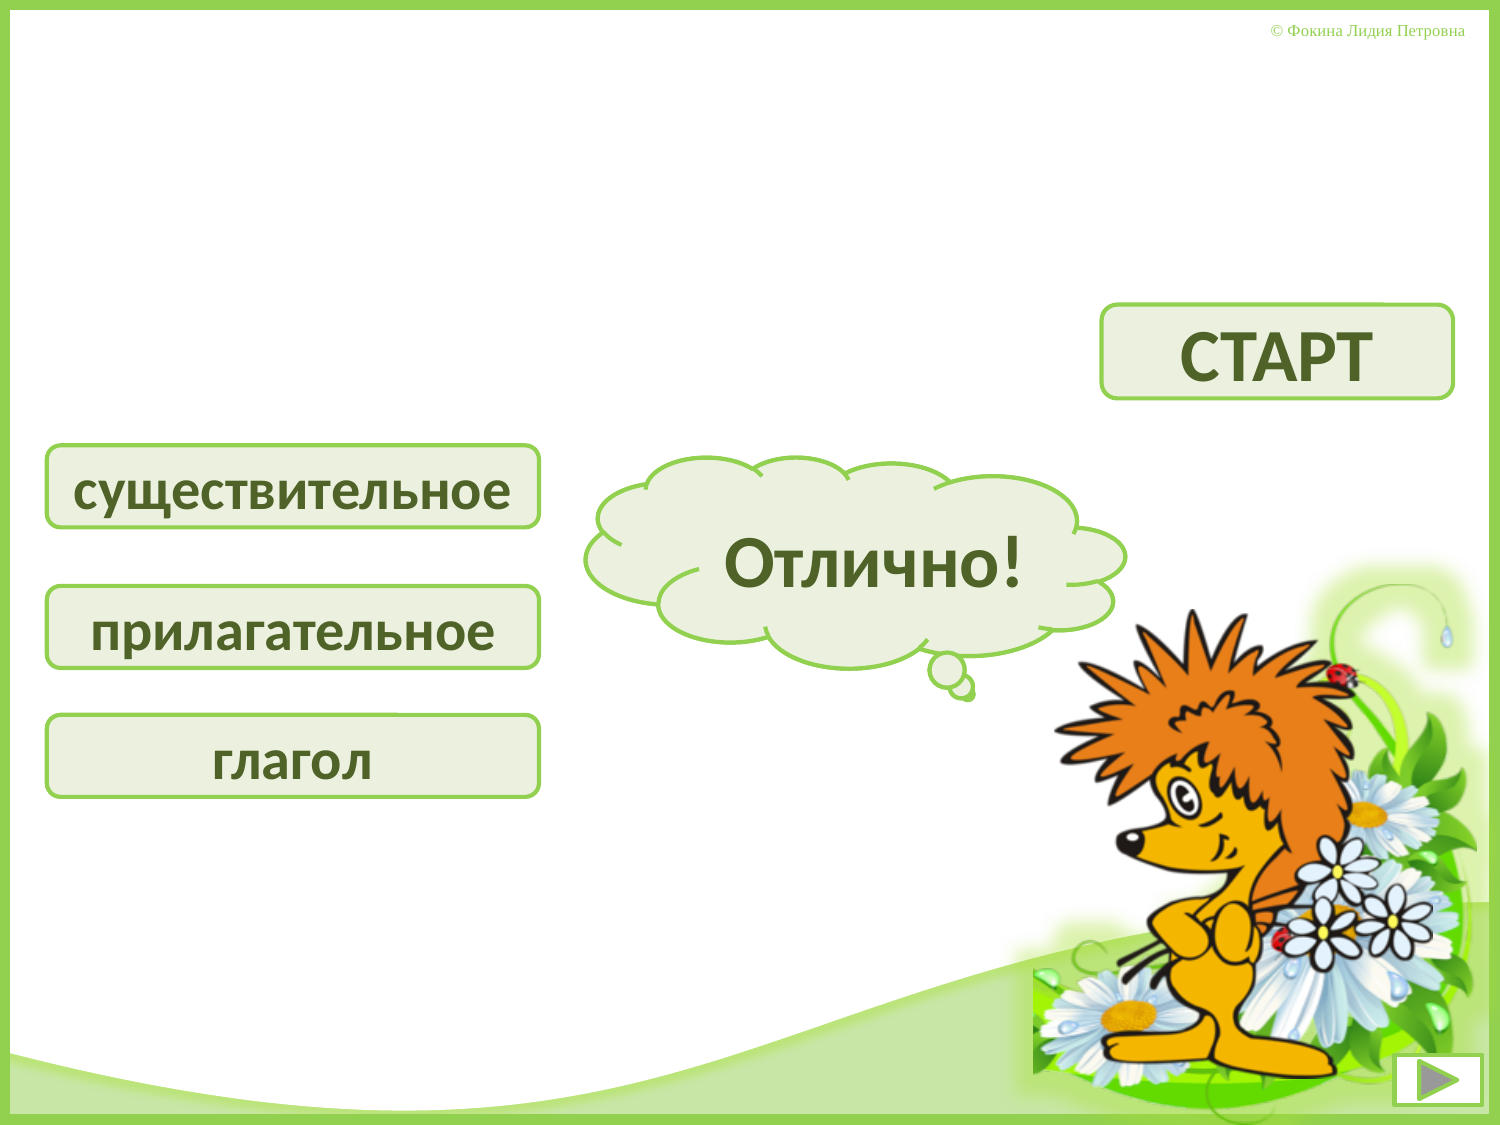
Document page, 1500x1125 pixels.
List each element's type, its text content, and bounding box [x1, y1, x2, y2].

text_box СТАРТ [1099, 302, 1456, 401]
picture [1033, 584, 1477, 1125]
text_box Отлично! [583, 455, 1128, 703]
text_box [37, 693, 557, 815]
text_box [21, 408, 553, 834]
text_box [1392, 1053, 1484, 1107]
